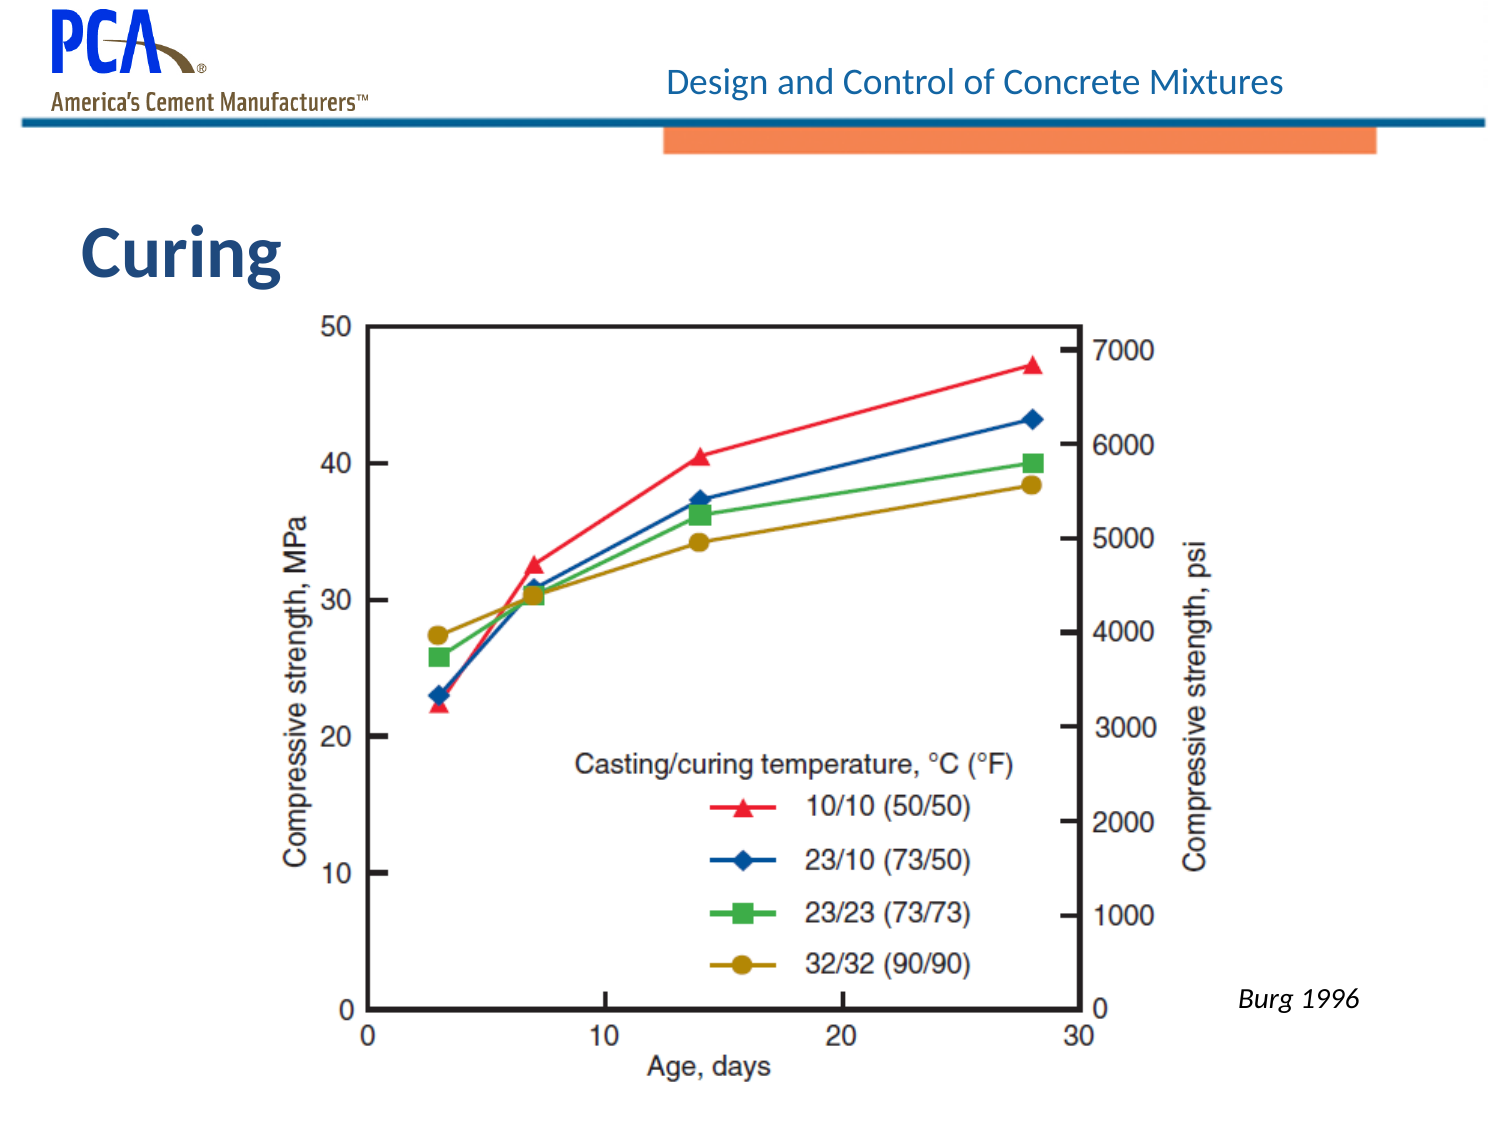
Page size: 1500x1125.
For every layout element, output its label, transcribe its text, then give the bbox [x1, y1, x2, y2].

text_box Burg 1996 [1230, 972, 1389, 1022]
title Curing [66, 191, 1417, 305]
picture [0, 0, 1500, 175]
picture [274, 299, 1226, 1089]
